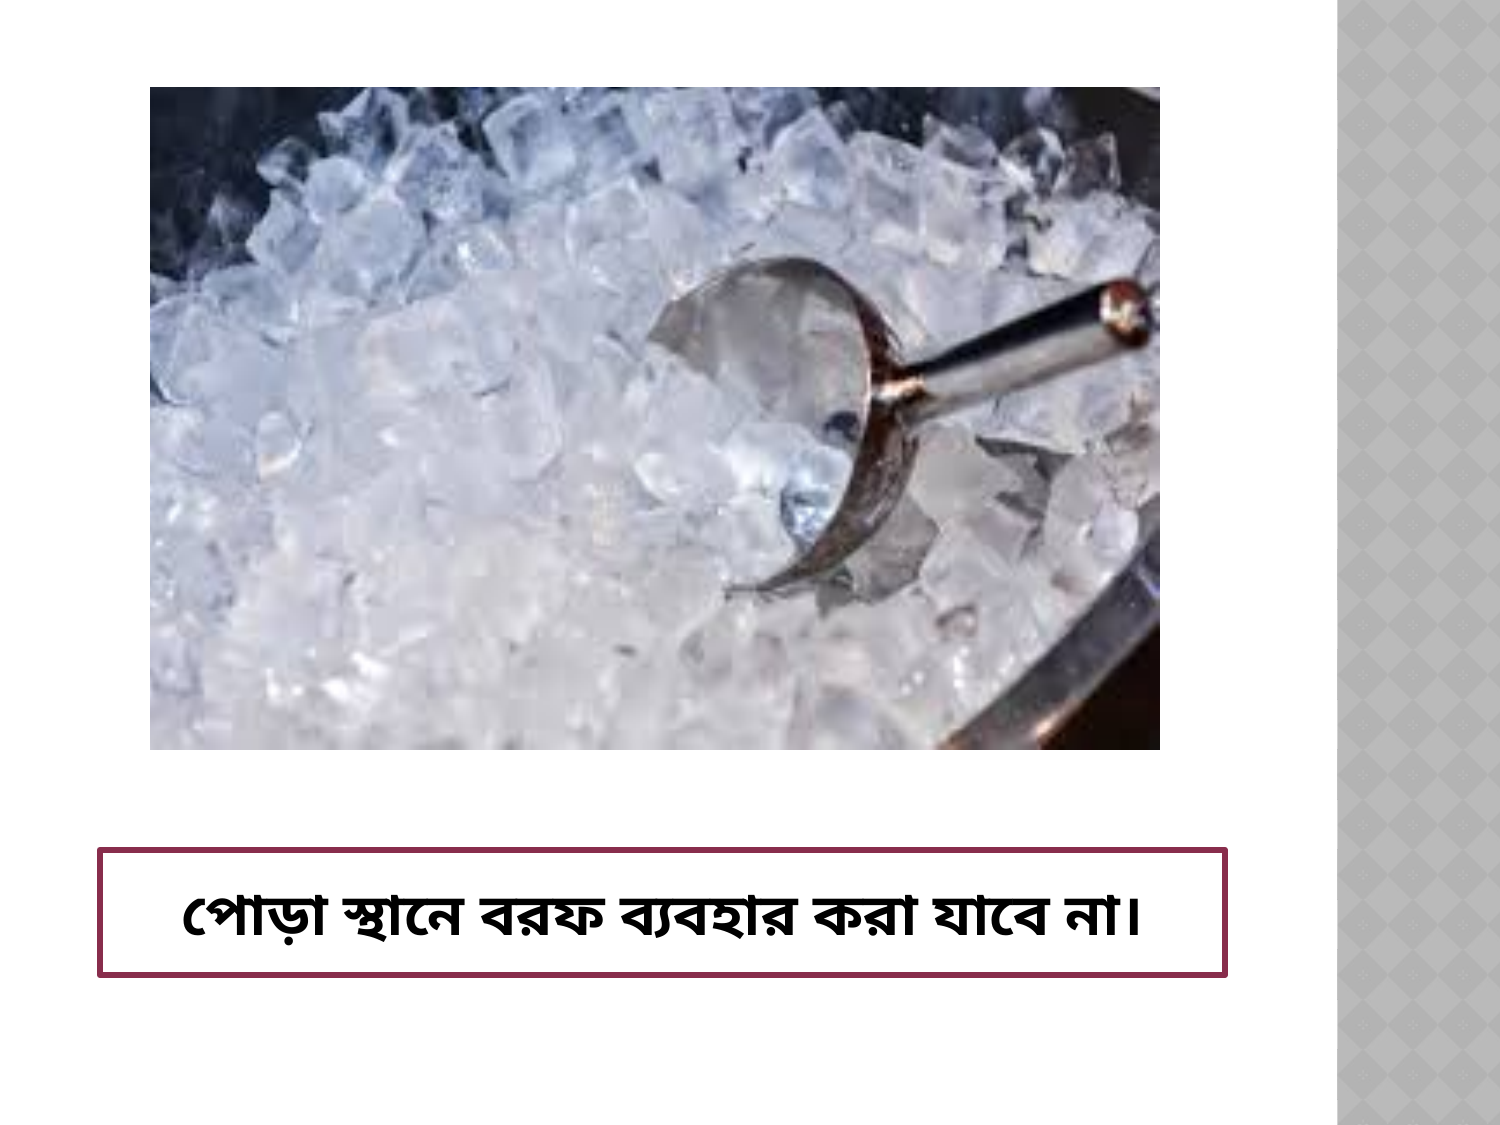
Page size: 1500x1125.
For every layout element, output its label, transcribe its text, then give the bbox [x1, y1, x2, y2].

picture [149, 87, 1160, 751]
text_box পোড়া স্থানে বরফ ব্যবহার করা যাবে না। [97, 847, 1228, 978]
